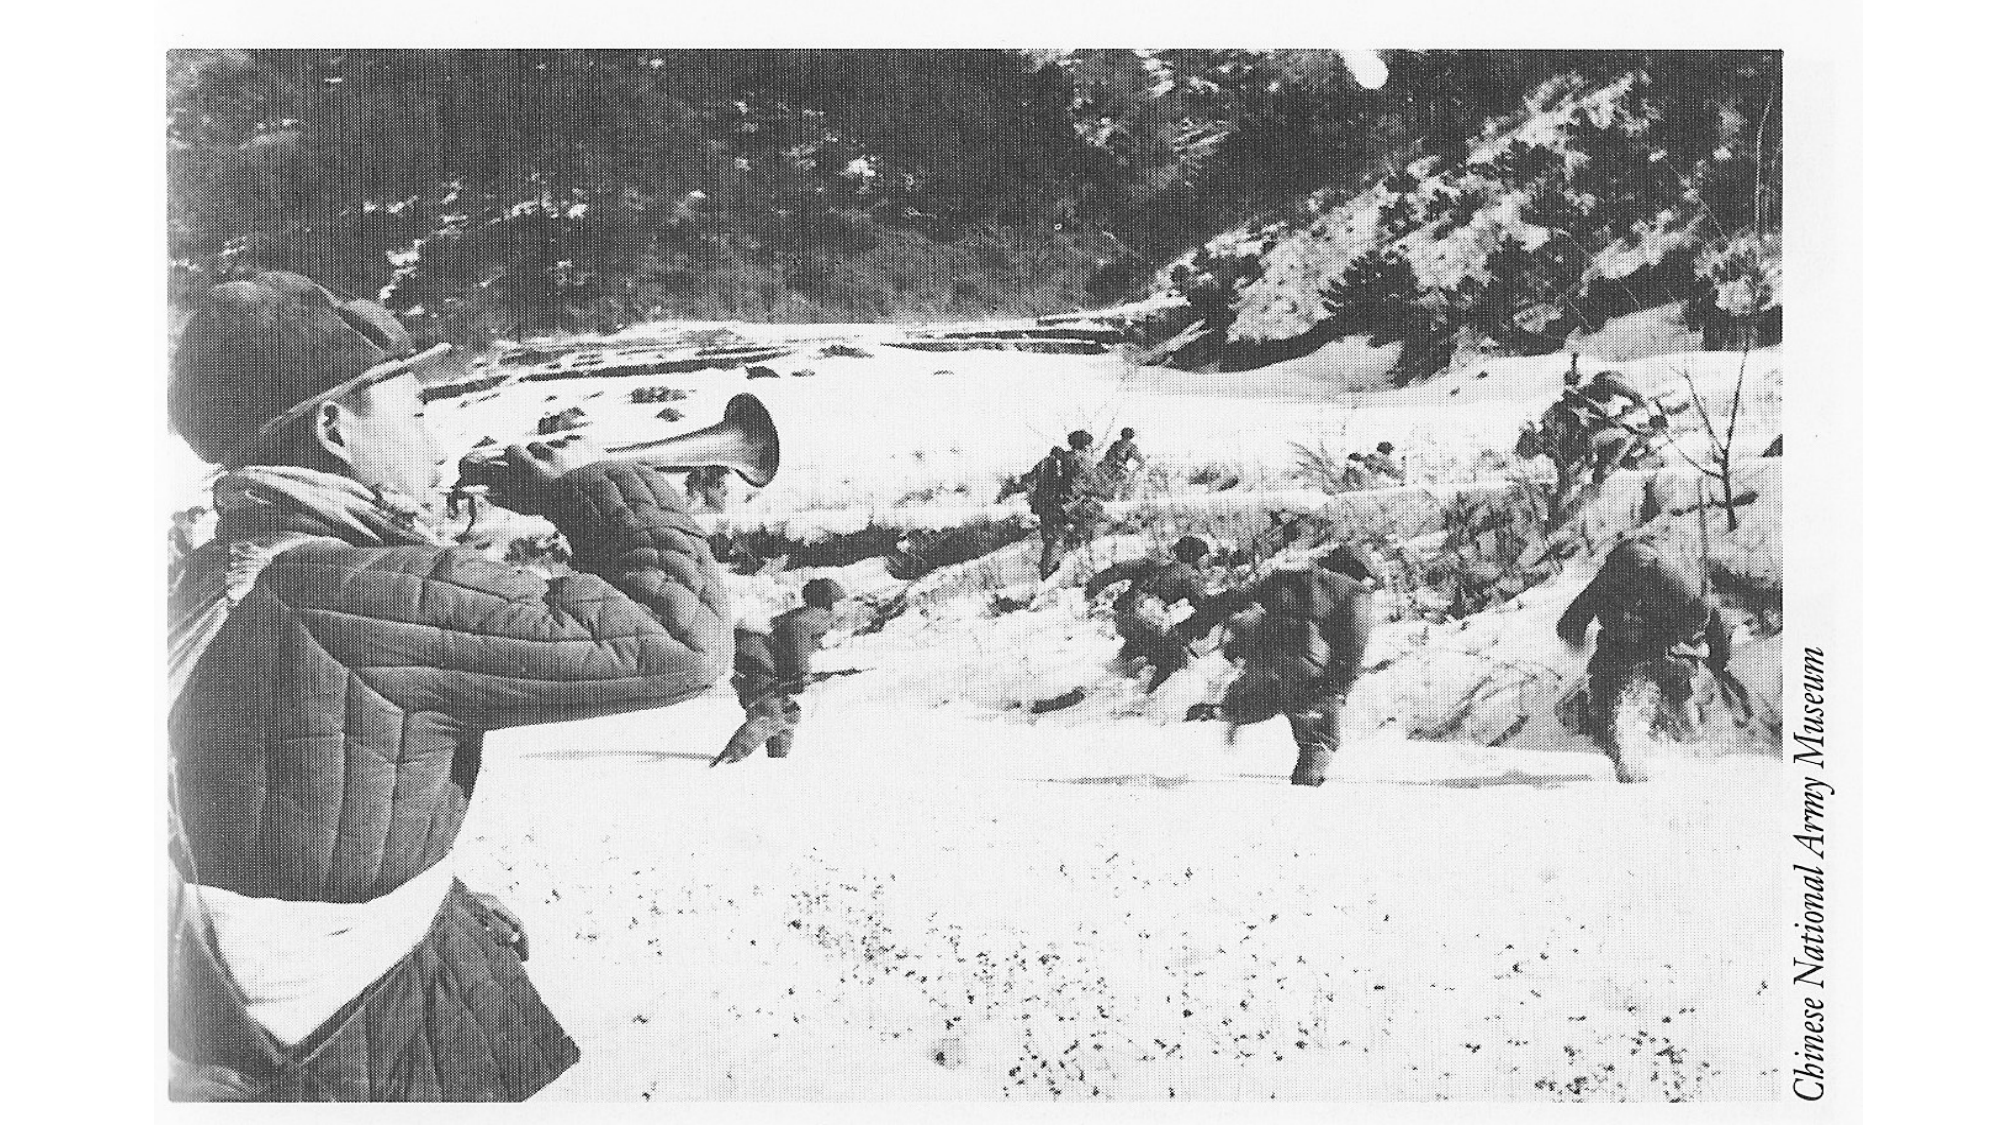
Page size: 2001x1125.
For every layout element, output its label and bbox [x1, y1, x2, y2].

list [154, 0, 1863, 1125]
